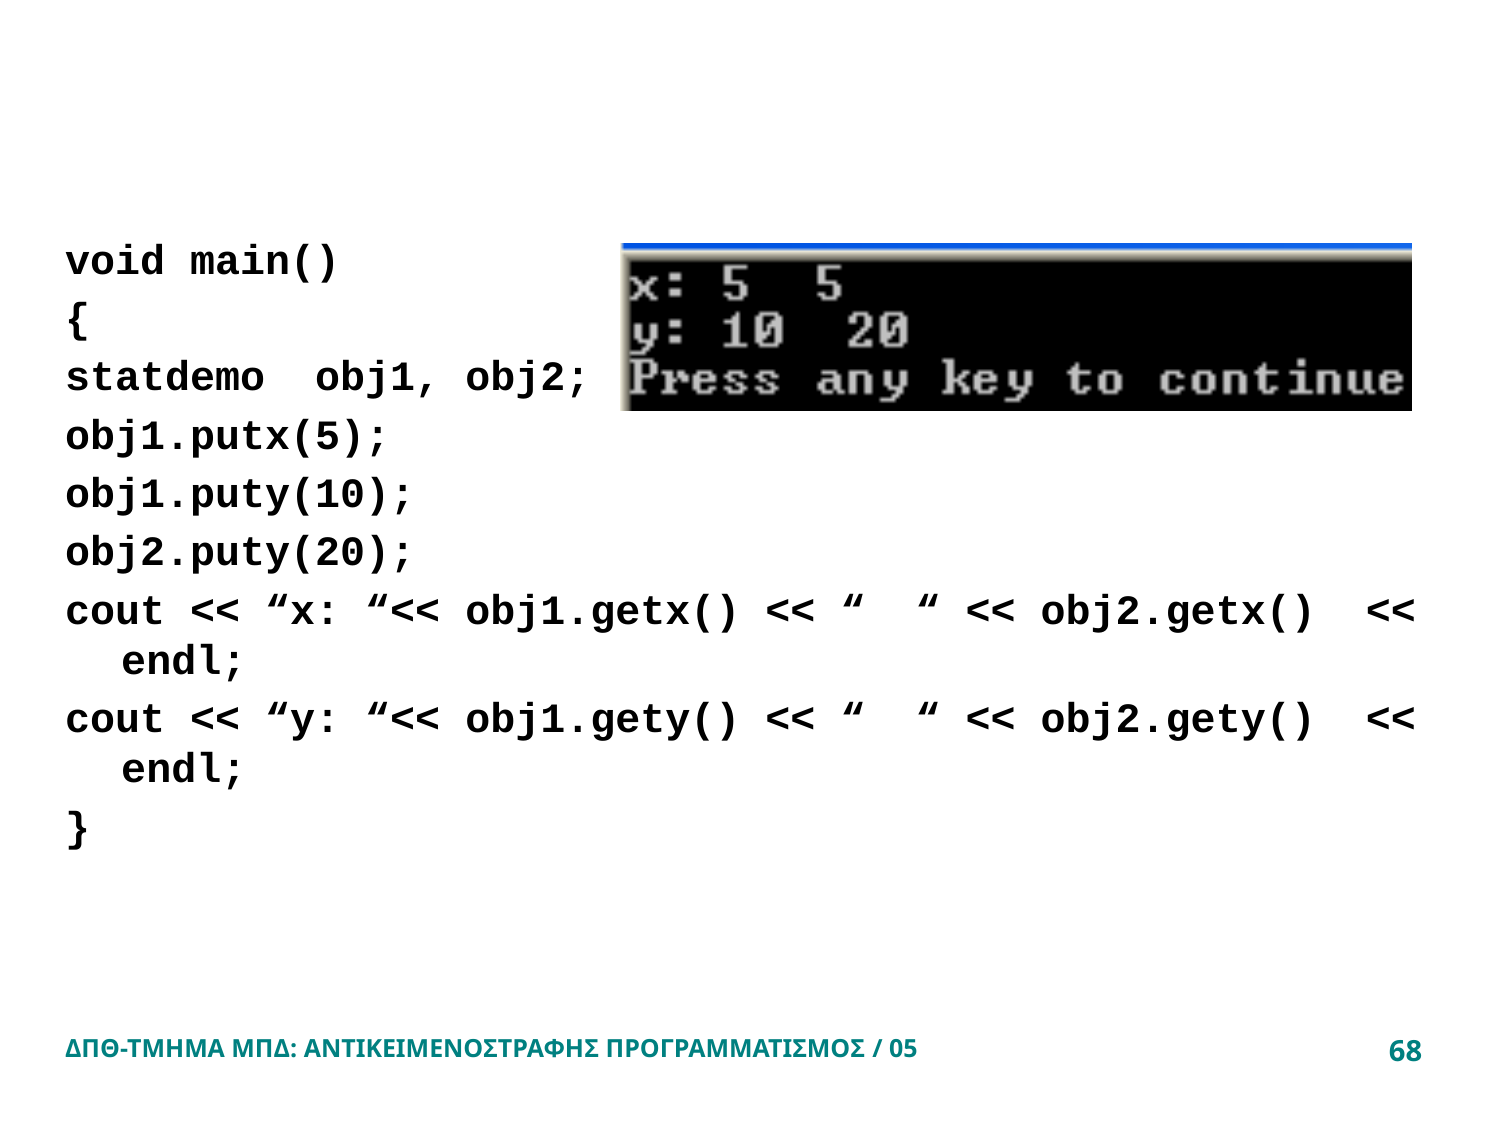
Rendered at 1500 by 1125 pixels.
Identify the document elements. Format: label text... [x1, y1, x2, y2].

slide_number 68 [1249, 1024, 1438, 1101]
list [619, 243, 1412, 412]
list void main() { statdemo obj1, obj2; obj1.putx(5); obj1.puty(10); obj2.puty(20); cout << “x: “<< obj1.getx() << “ “ << obj2.getx() << endl; cout << “y: “<< obj1.gety() << “ “ << obj2.gety() << endl; } [50, 224, 1436, 1000]
footer ΔΠΘ-ΤΜΗΜΑ ΜΠΔ: ΑΝΤΙΚΕΙΜΕΝΟΣΤΡΑΦΗΣ ΠΡΟΓΡΑΜΜΑΤΙΣΜΟΣ / 05 [49, 1024, 1213, 1101]
